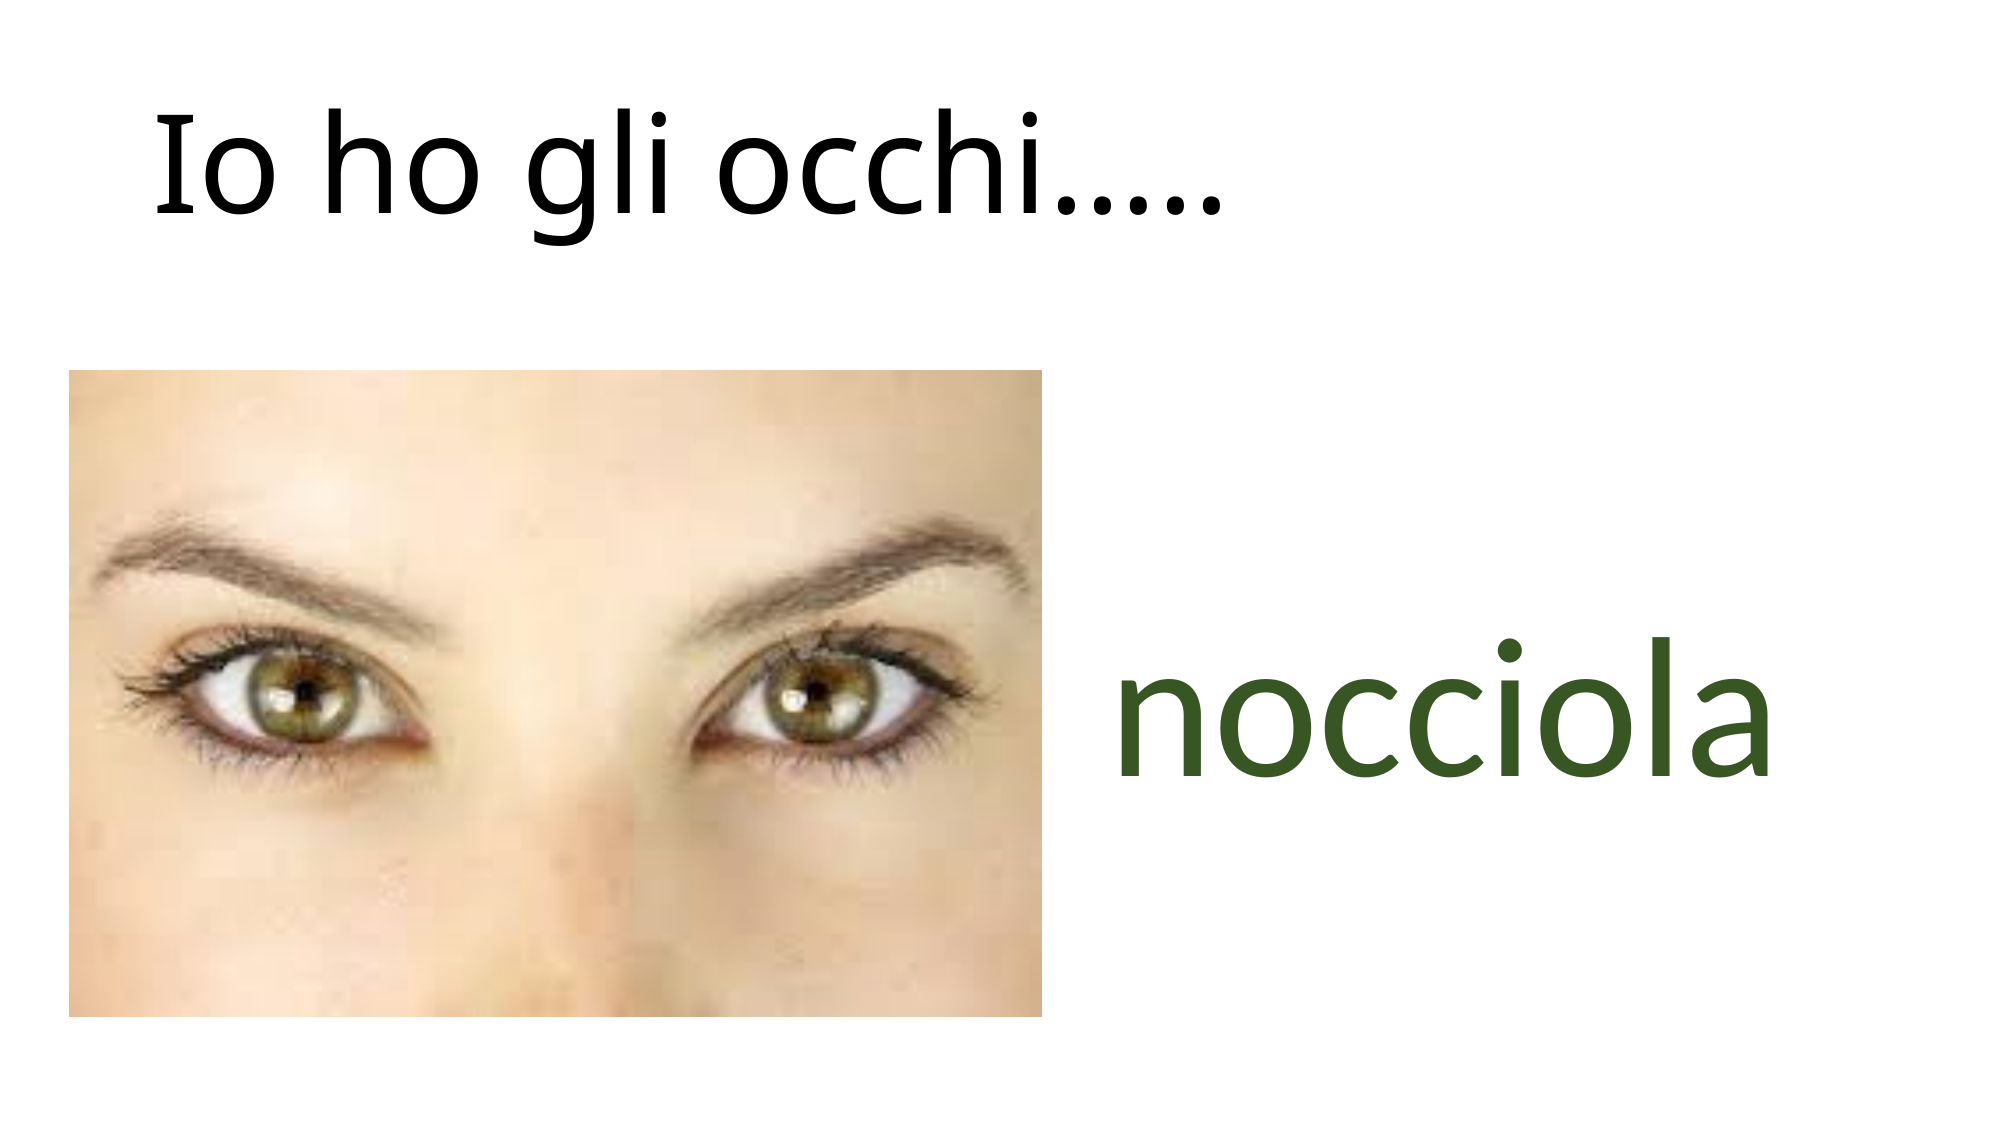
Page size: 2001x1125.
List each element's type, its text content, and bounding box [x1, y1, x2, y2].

picture [69, 370, 1042, 1017]
text_box nocciola [1093, 568, 2000, 824]
title Io ho gli occhi….. [137, 59, 1863, 278]
